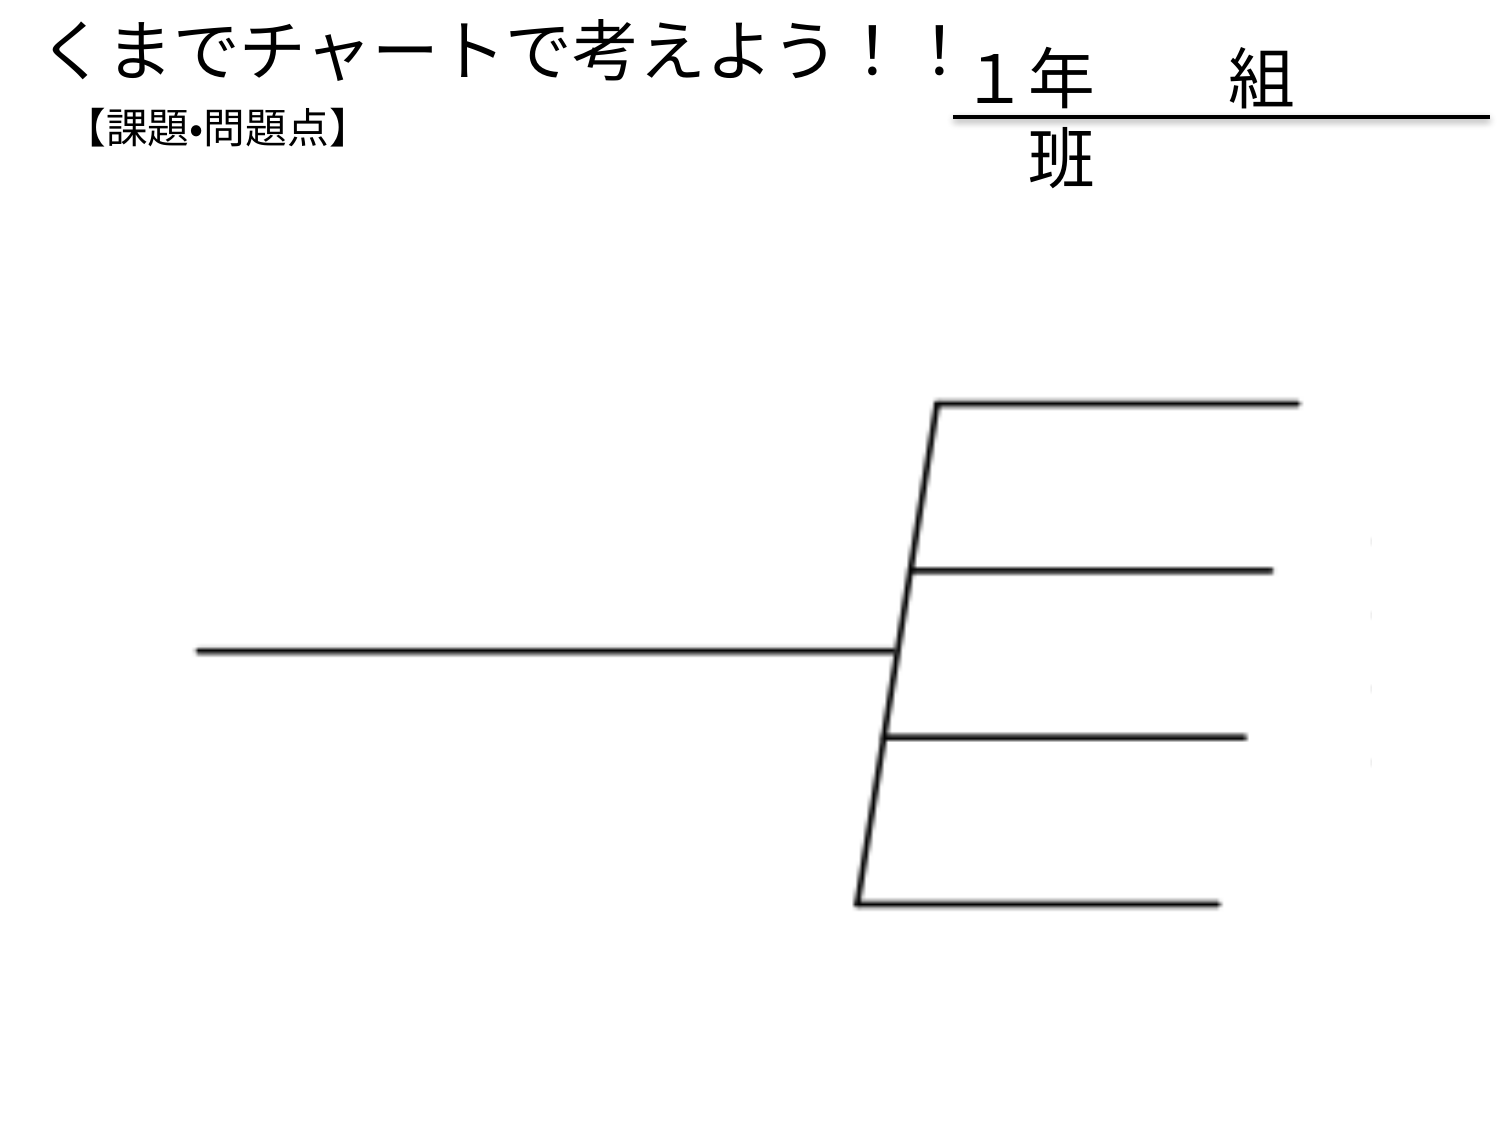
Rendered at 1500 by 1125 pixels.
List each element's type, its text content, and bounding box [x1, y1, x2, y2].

text_box 【課題・問題点】 [49, 94, 946, 159]
text_box １年 組 班 [946, 29, 1500, 205]
text_box くまでチャートで考えよう！！ [24, 1, 1114, 96]
picture [147, 300, 1372, 978]
